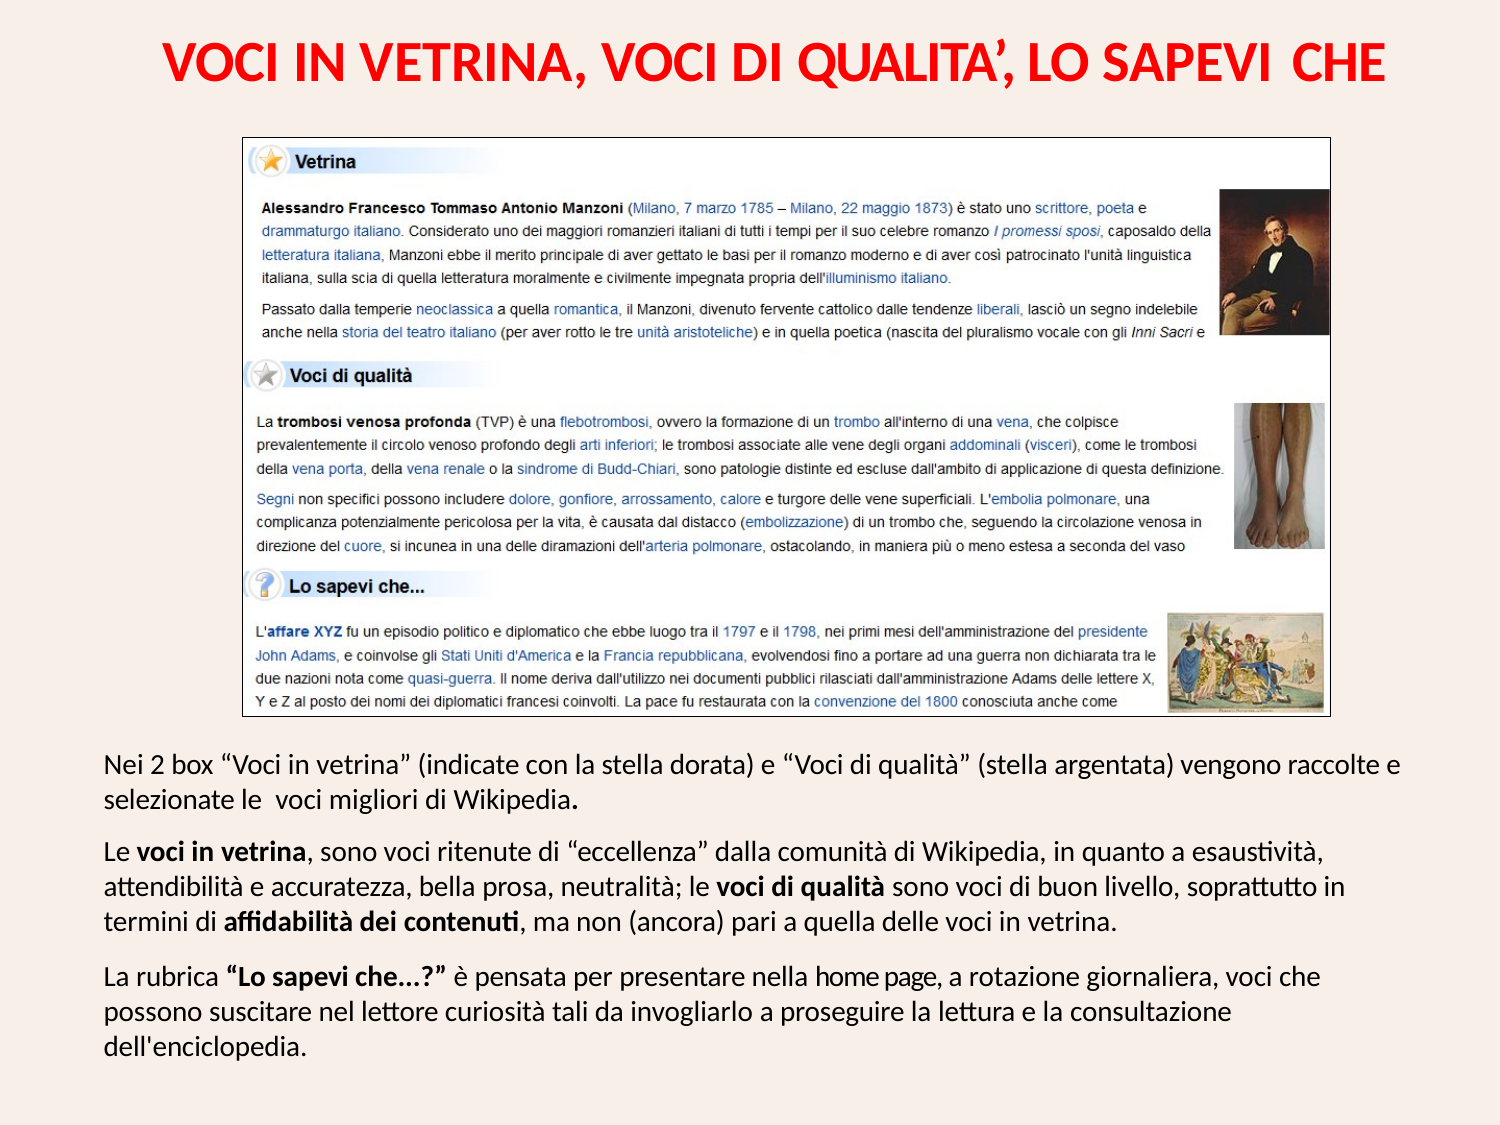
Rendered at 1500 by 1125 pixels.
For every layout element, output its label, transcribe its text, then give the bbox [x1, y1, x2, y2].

title VOCI IN VETRINA, VOCI DI QUALITA’, LO SAPEVI CHE [160, 20, 1411, 211]
text_box [241, 211, 1330, 717]
text_box Nei 2 box “Voci in vetrina” (indicate con la stella dorata) e “Voci di qualità” (stella argentata) vengono raccolte e selezionate le voci migliori di Wikipedia. Le voci in vetrina, sono voci ritenute di “eccellenza” dalla comunità di Wikipedia, in quanto a esaustività, attendibilità e accuratezza, bella prosa, neutralità; le voci di qualità sono voci di buon livello, soprattutto in termini di affidabilità dei contenuti, ma non (ancora) pari a quella delle voci in vetrina. La rubrica “Lo sapevi che...?” è pensata per presentare nella home page, a rotazione giornaliera, voci che possono suscitare nel lettore curiosità tali da invogliarlo a proseguire la lettura e la consultazione dell'enciclopedia. [101, 743, 1415, 1063]
